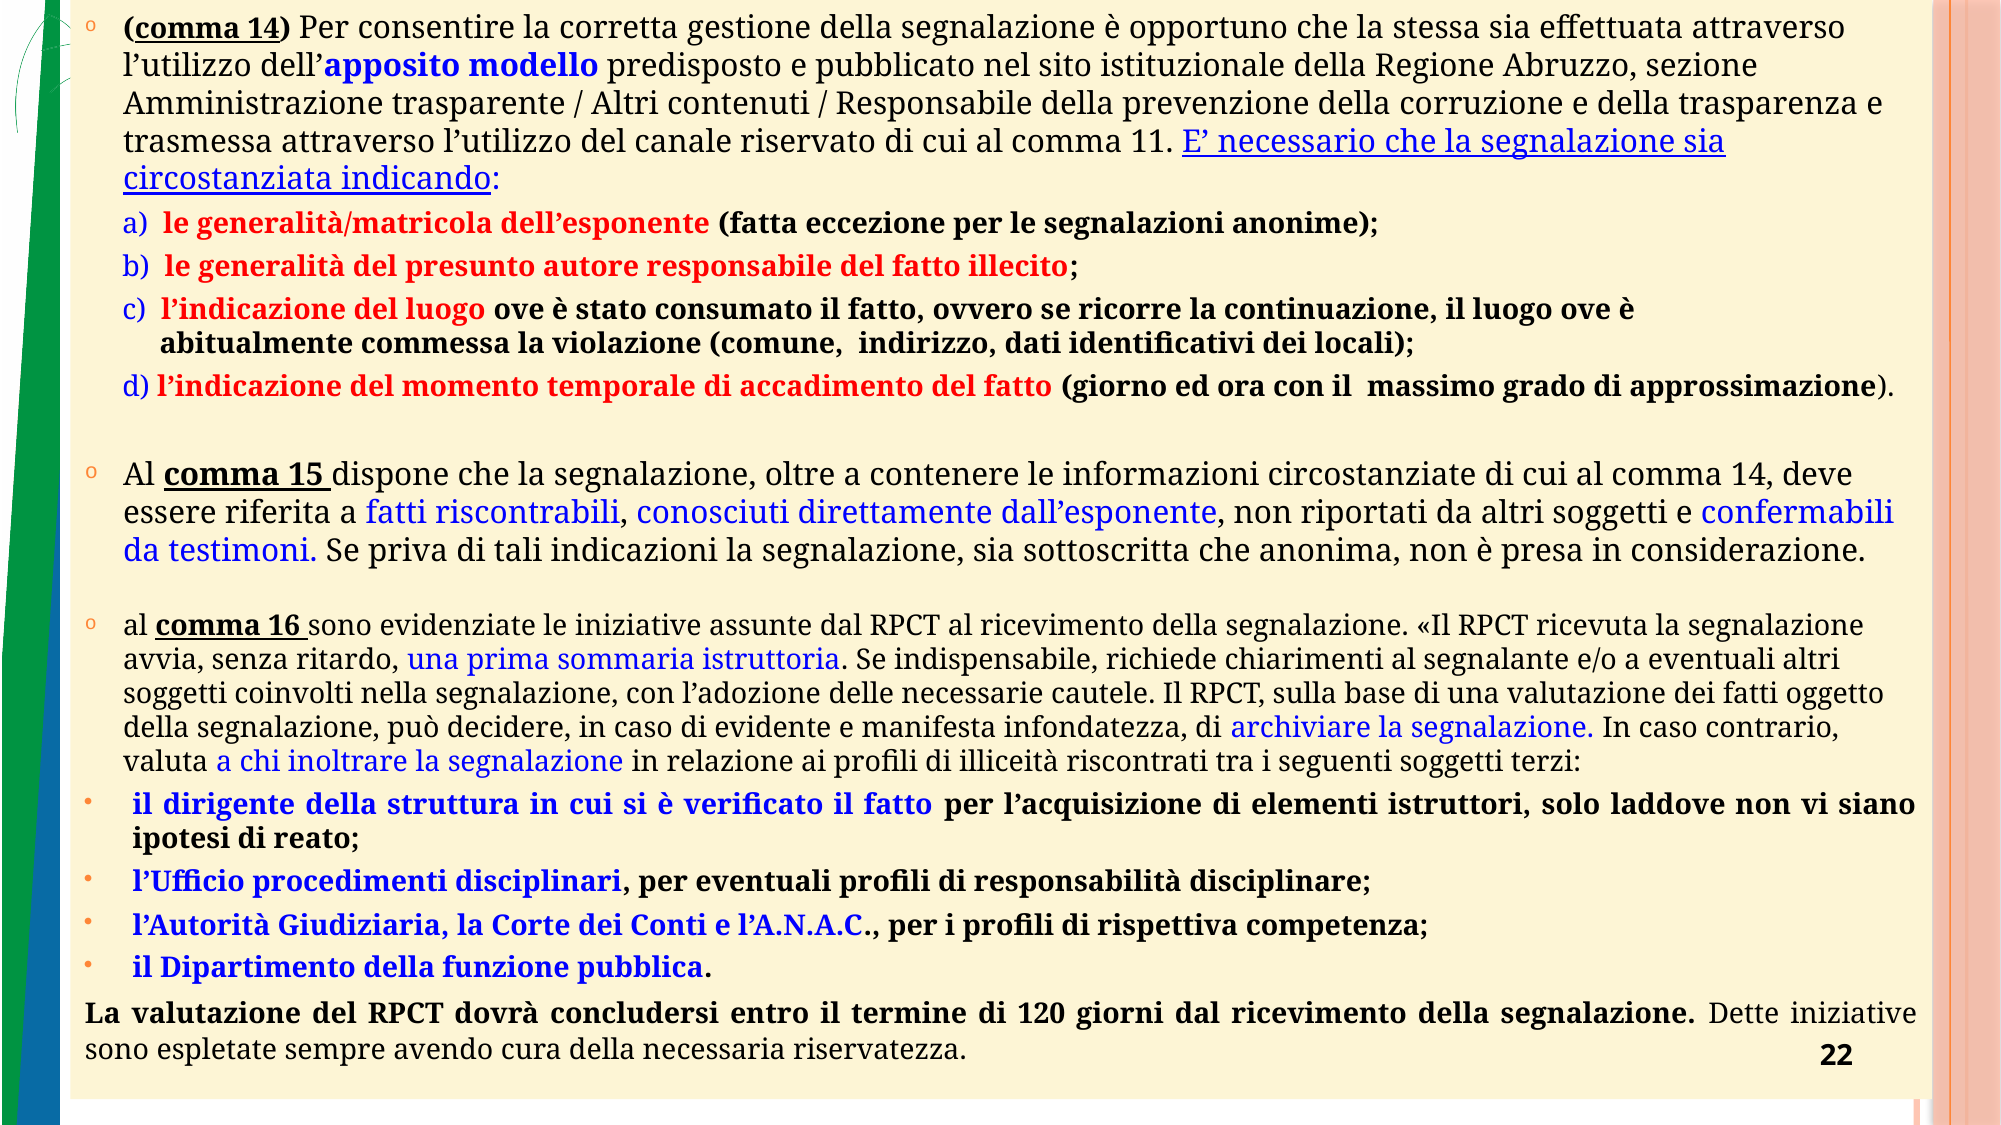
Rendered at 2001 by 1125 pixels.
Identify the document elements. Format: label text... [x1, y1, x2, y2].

slide_number 22 [1769, 1013, 1904, 1100]
picture [15, 14, 70, 133]
list (comma 14) Per consentire la corretta gestione della segnalazione è opportuno che la stessa sia effettuata attraverso l’utilizzo dell’apposito modello predisposto e pubblicato nel sito istituzionale della Regione Abruzzo, sezione Amministrazione trasparente / Altri contenuti / Responsabile della prevenzione della corruzione e della trasparenza e trasmessa attraverso l’utilizzo del canale riservato di cui al comma 11. E’ necessario che la segnalazione sia circostanziata indicando: a) le generalità/matricola dell’esponente (fatta eccezione per le segnalazioni anonime); b) le generalità del presunto autore responsabile del fatto illecito; c) l’indicazione del luogo ove è stato consumato il fatto, ovvero se ricorre la continuazione, il luogo ove è abitualmente commessa la violazione (comune, indirizzo, dati identificativi dei locali); d) l’indicazione del momento temporale di accadimento del fatto (giorno ed ora con il massimo grado di approssimazione). Al comma 15 dispone che la segnalazione, oltre a contenere le informazioni circostanziate di cui al comma 14, deve essere riferita a fatti riscontrabili, conosciuti direttamente dall’esponente, non riportati da altri soggetti e confermabili da testimoni. Se priva di tali indicazioni la segnalazione, sia sottoscritta che anonima, non è presa in considerazione. al comma 16 sono evidenziate le iniziative assunte dal RPCT al ricevimento della segnalazione. «Il RPCT ricevuta la segnalazione avvia, senza ritardo, una prima sommaria istruttoria. Se indispensabile, richiede chiarimenti al segnalante e/o a eventuali altri soggetti coinvolti nella segnalazione, con l’adozione delle necessarie cautele. Il RPCT, sulla base di una valutazione dei fatti oggetto della segnalazione, può decidere, in caso di evidente e manifesta infondatezza, di archiviare la segnalazione. In caso contrario, valuta a chi inoltrare la segnalazione in relazione ai profili di illiceità riscontrati tra i seguenti soggetti terzi: il dirigente della struttura in cui si è verificato il fatto per l’acquisizione di elementi istruttori, solo laddove non vi siano ipotesi di reato; l’Ufficio procedimenti disciplinari, per eventuali profili di responsabilità disciplinare; l’Autorità Giudiziaria, la Corte dei Conti e l’A.N.A.C., per i profili di rispettiva competenza; il Dipartimento della funzione pubblica. La valutazione del RPCT dovrà concludersi entro il termine di 120 giorni dal ricevimento della segnalazione. Dette iniziative sono espletate sempre avendo cura della necessaria riservatezza. [70, 0, 1932, 1100]
